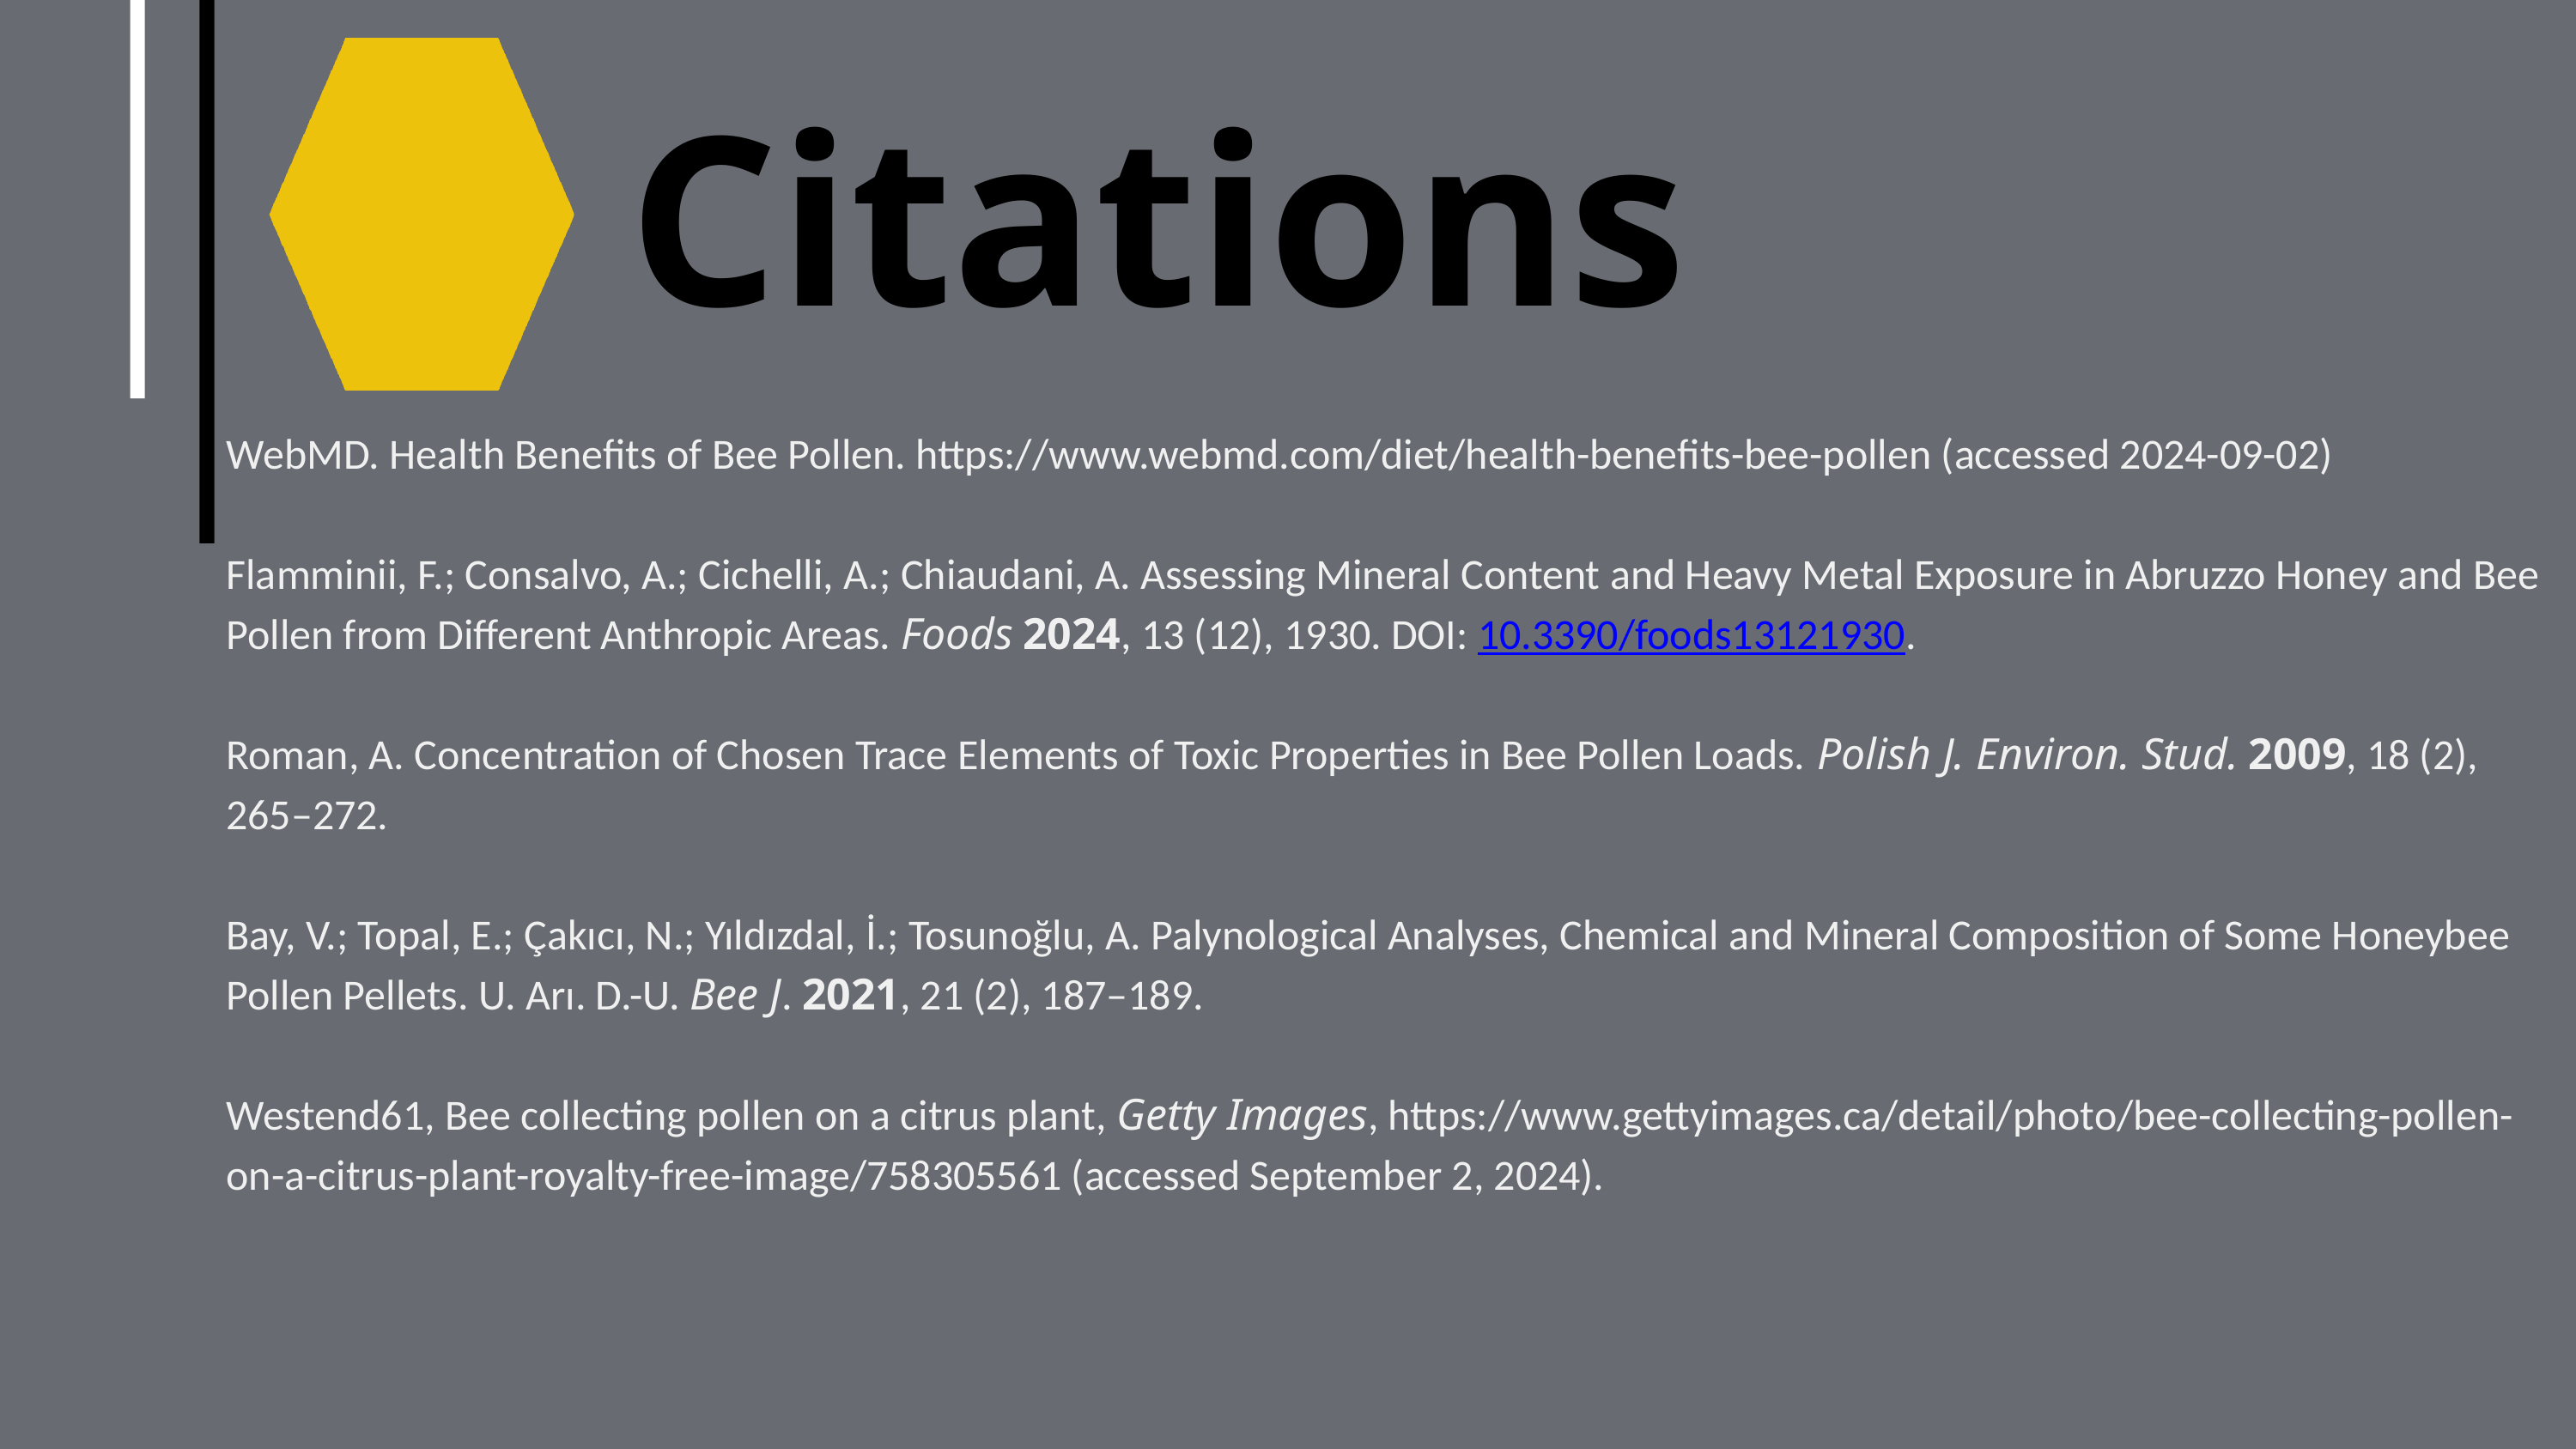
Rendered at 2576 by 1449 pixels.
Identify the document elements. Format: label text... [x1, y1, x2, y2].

text_box [269, 38, 574, 391]
text_box WebMD. Health Benefits of Bee Pollen. https://www.webmd.com/diet/health-benefits-bee-pollen (accessed 2024-09-02) Flamminii, F.; Consalvo, A.; Cichelli, A.; Chiaudani, A. Assessing Mineral Content and Heavy Metal Exposure in Abruzzo Honey and Bee Pollen from Different Anthropic Areas. Foods 2024, 13 (12), 1930. DOI: 10.3390/foods13121930. Roman, A. Concentration of Chosen Trace Elements of Toxic Properties in Bee Pollen Loads. Polish J. Environ. Stud. 2009, 18 (2), 265–272. Bay, V.; Topal, E.; Çakıcı, N.; Yıldızdal, İ.; Tosunoğlu, A. Palynological Analyses, Chemical and Mineral Composition of Some Honeybee Pollen Pellets. U. Arı. D.-U. Bee J. 2021, 21 (2), 187–189. Westend61, Bee collecting pollen on a citrus plant, Getty Images, https://www.gettyimages.ca/detail/photo/bee-collecting-pollen-on-a-citrus-plant-royalty-free-image/758305561 (accessed September 2, 2024). [226, 417, 2566, 1199]
text_box Citations [629, 82, 2098, 353]
